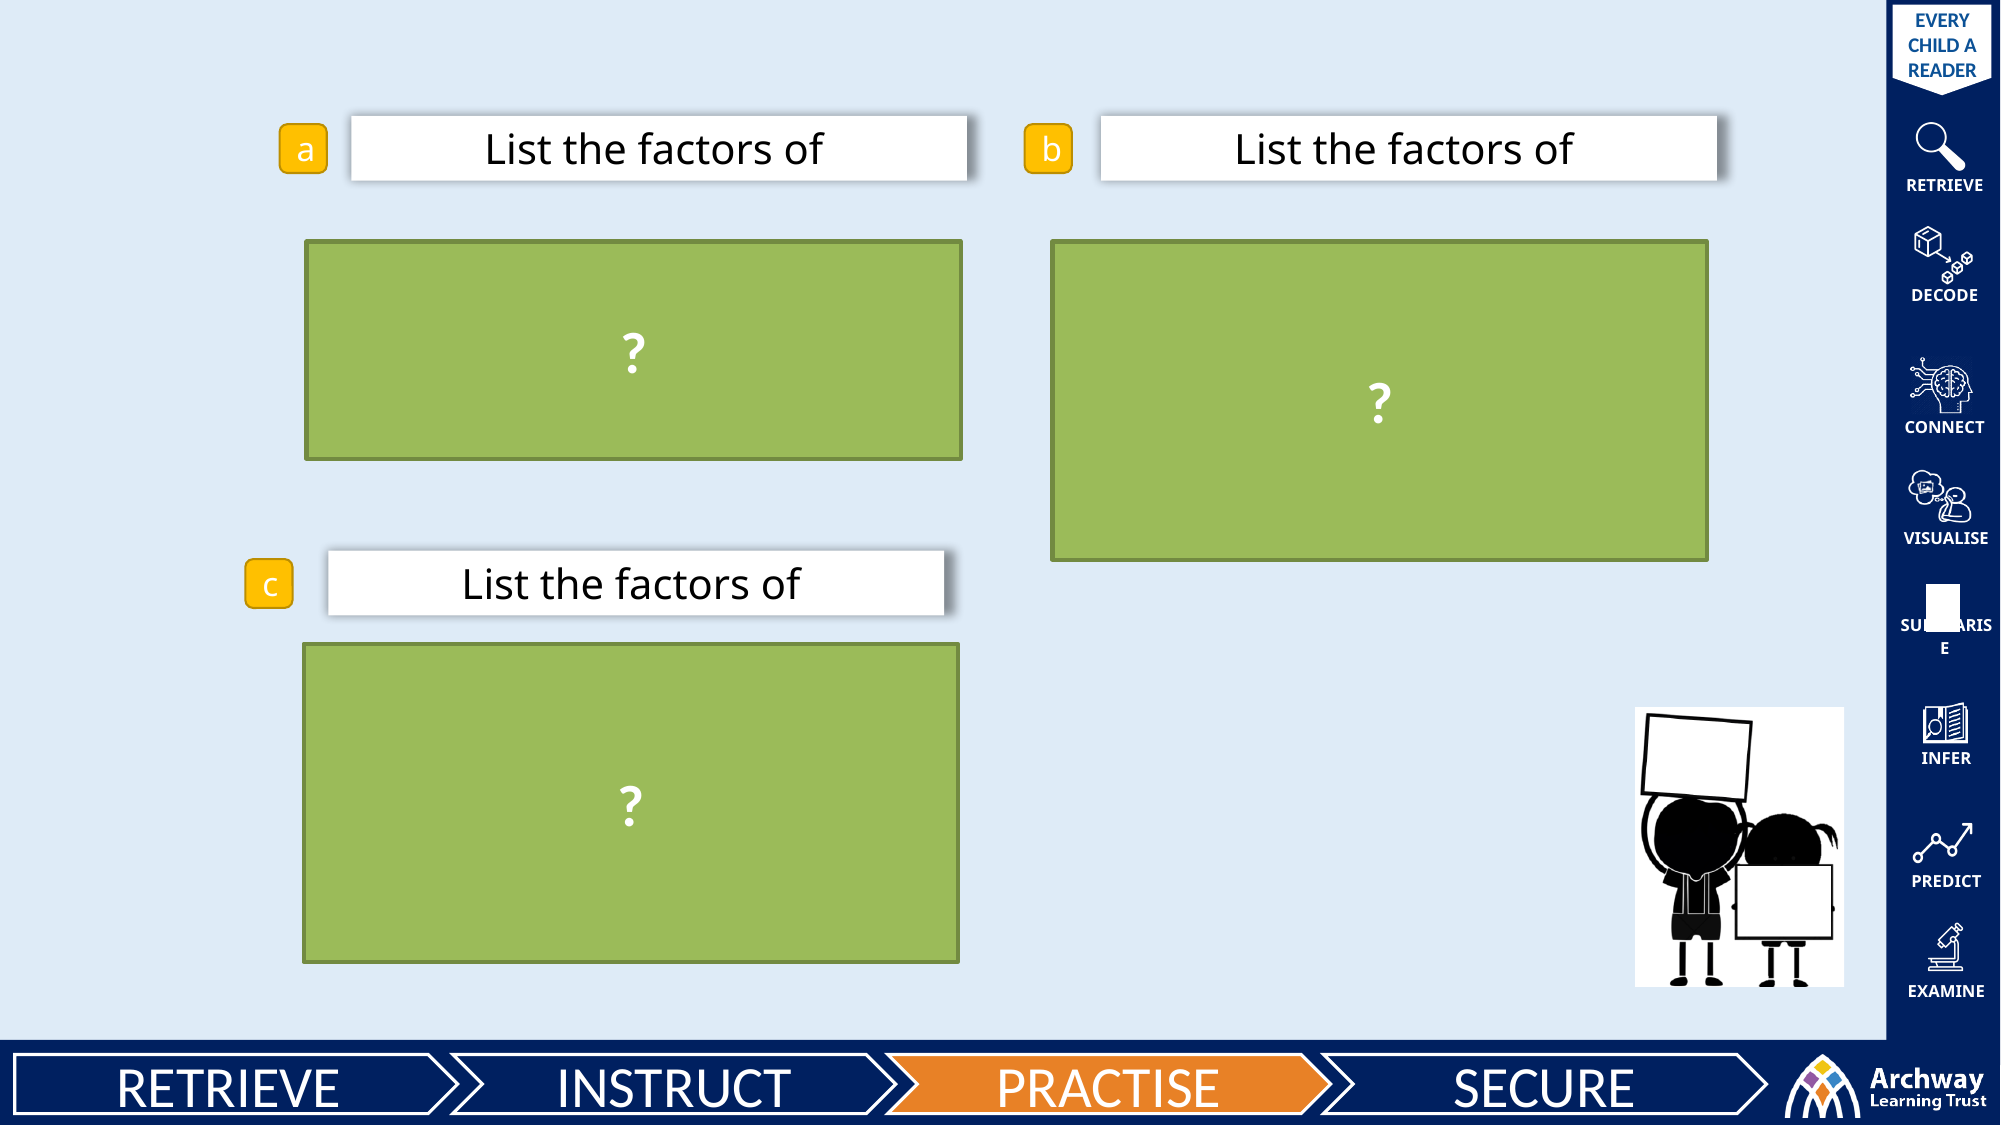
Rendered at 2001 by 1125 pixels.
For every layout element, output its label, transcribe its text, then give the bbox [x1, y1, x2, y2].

text_box ? [303, 643, 958, 962]
text_box ? [1052, 241, 1707, 560]
text_box b [1023, 123, 1073, 175]
text_box c [244, 558, 294, 610]
text_box a [278, 123, 328, 175]
text_box ? [306, 241, 961, 459]
picture [1634, 707, 1845, 987]
picture [1783, 1053, 1987, 1118]
